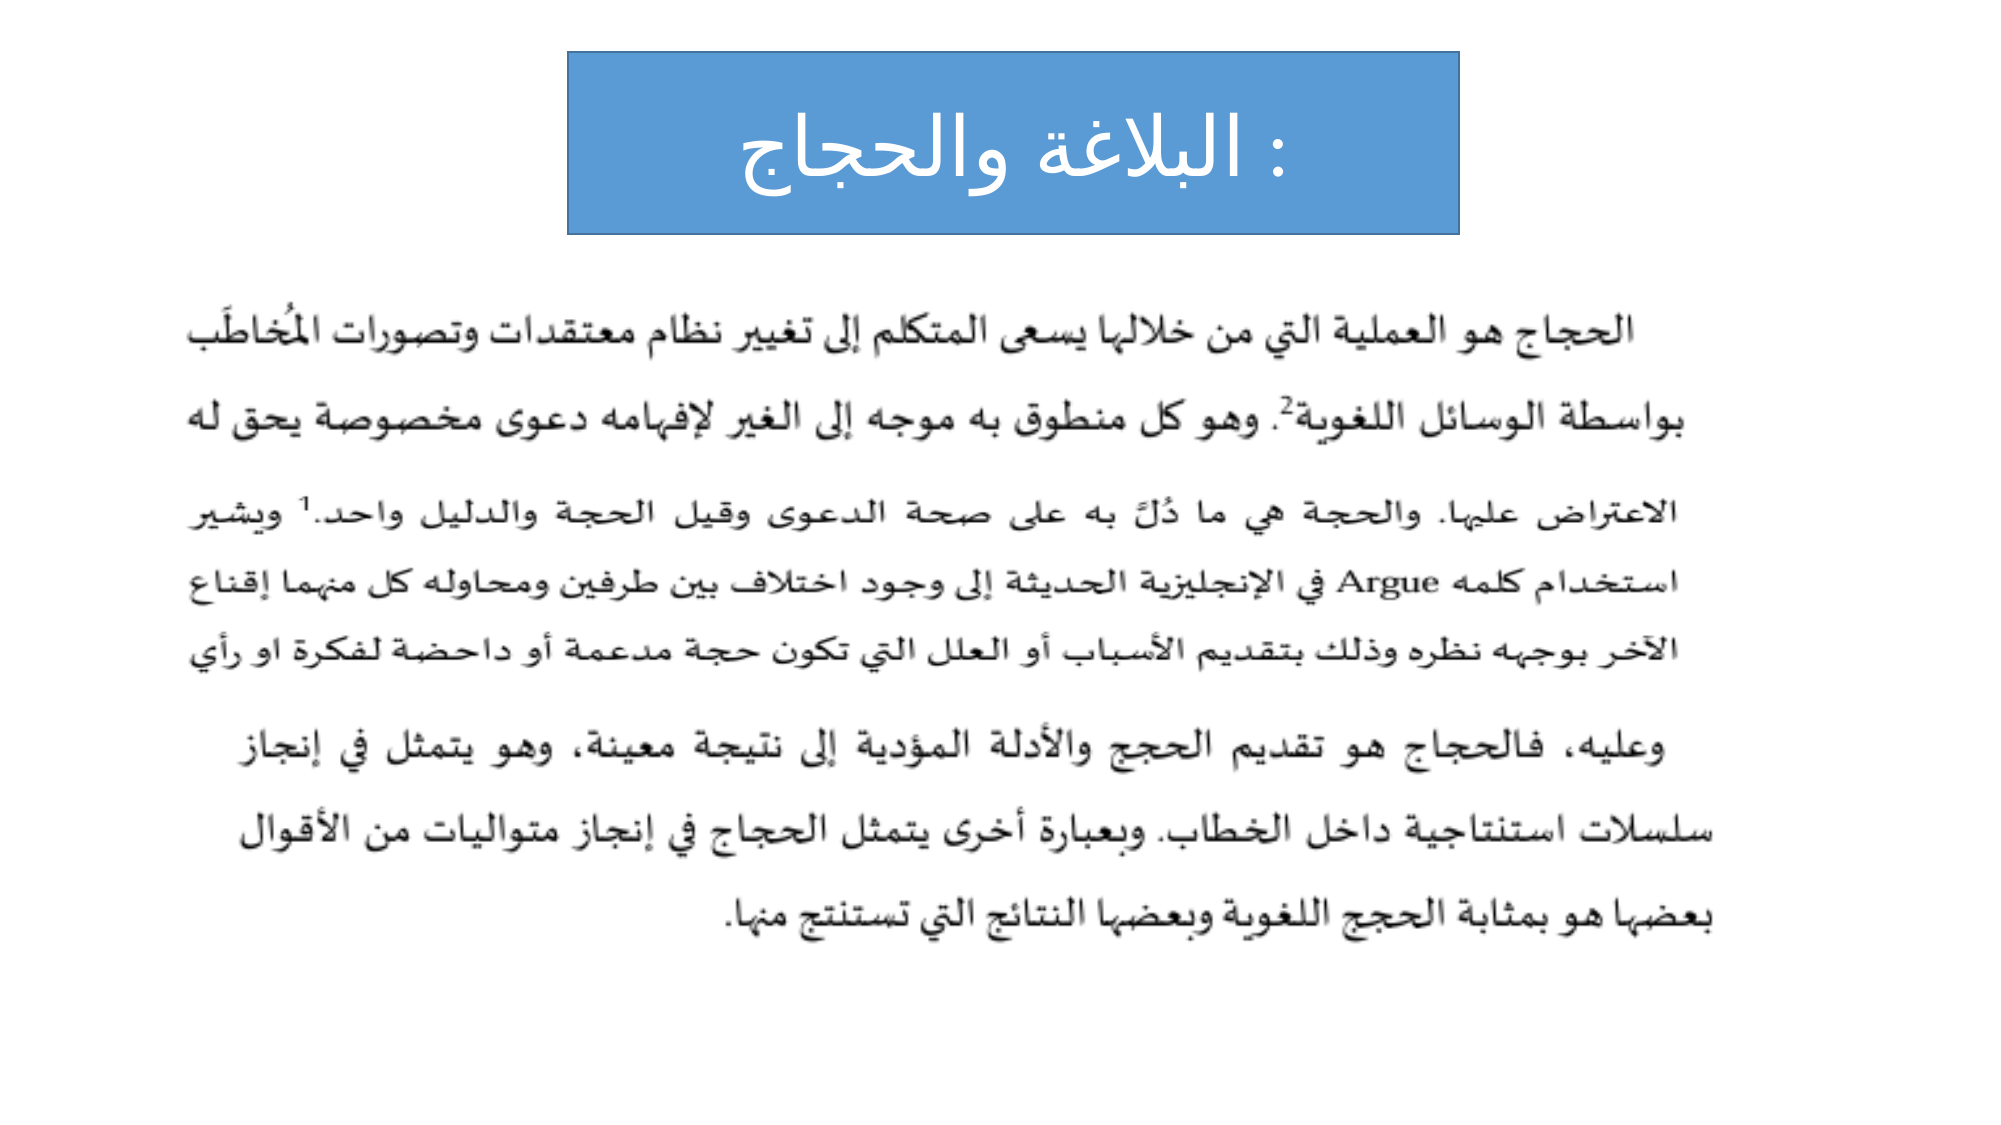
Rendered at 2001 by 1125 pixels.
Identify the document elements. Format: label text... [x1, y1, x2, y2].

text_box البلاغة والحجاج : [567, 51, 1460, 235]
picture [140, 285, 1723, 696]
picture [209, 703, 1723, 971]
